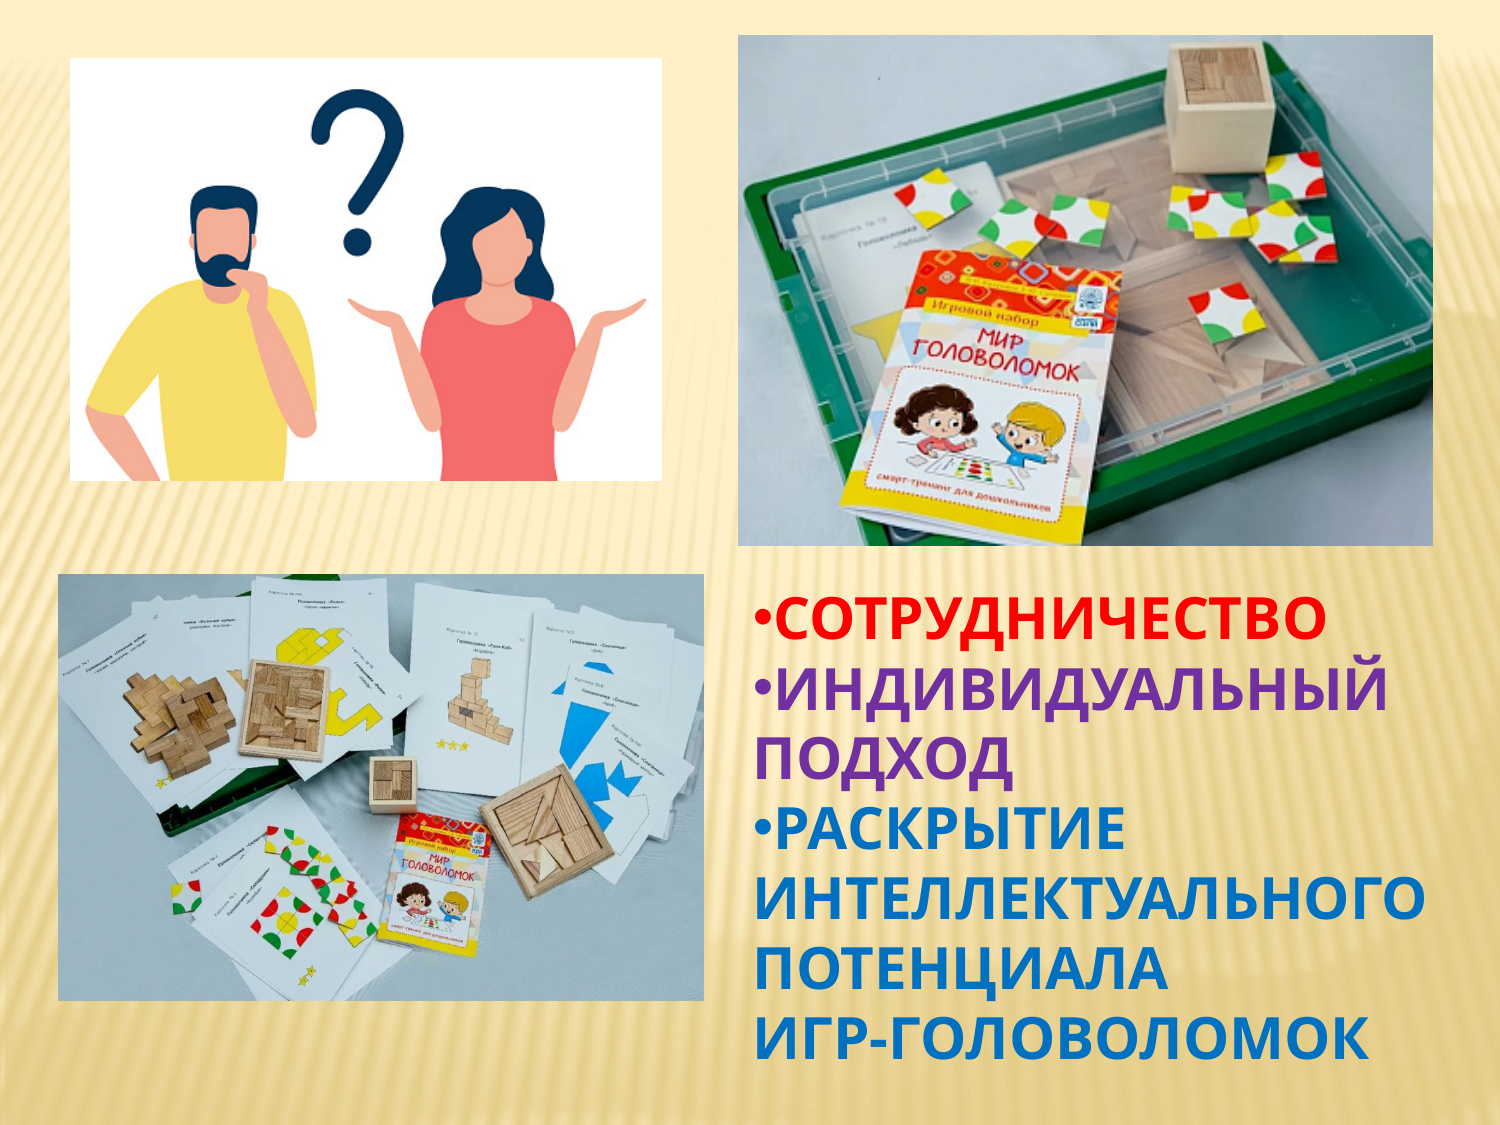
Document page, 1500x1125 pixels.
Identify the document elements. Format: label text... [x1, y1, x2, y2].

picture [69, 58, 662, 481]
picture [58, 573, 704, 1001]
picture [737, 34, 1434, 546]
text_box СОТРУДНИЧЕСТВО ИНДИВИДУАЛЬНЫЙ ПОДХОД РАСКРЫТИЕ ИНТЕЛЛЕКТУАЛЬНОГО ПОТЕНЦИАЛА ИГР-ГОЛОВОЛОМОК [738, 574, 1500, 1079]
